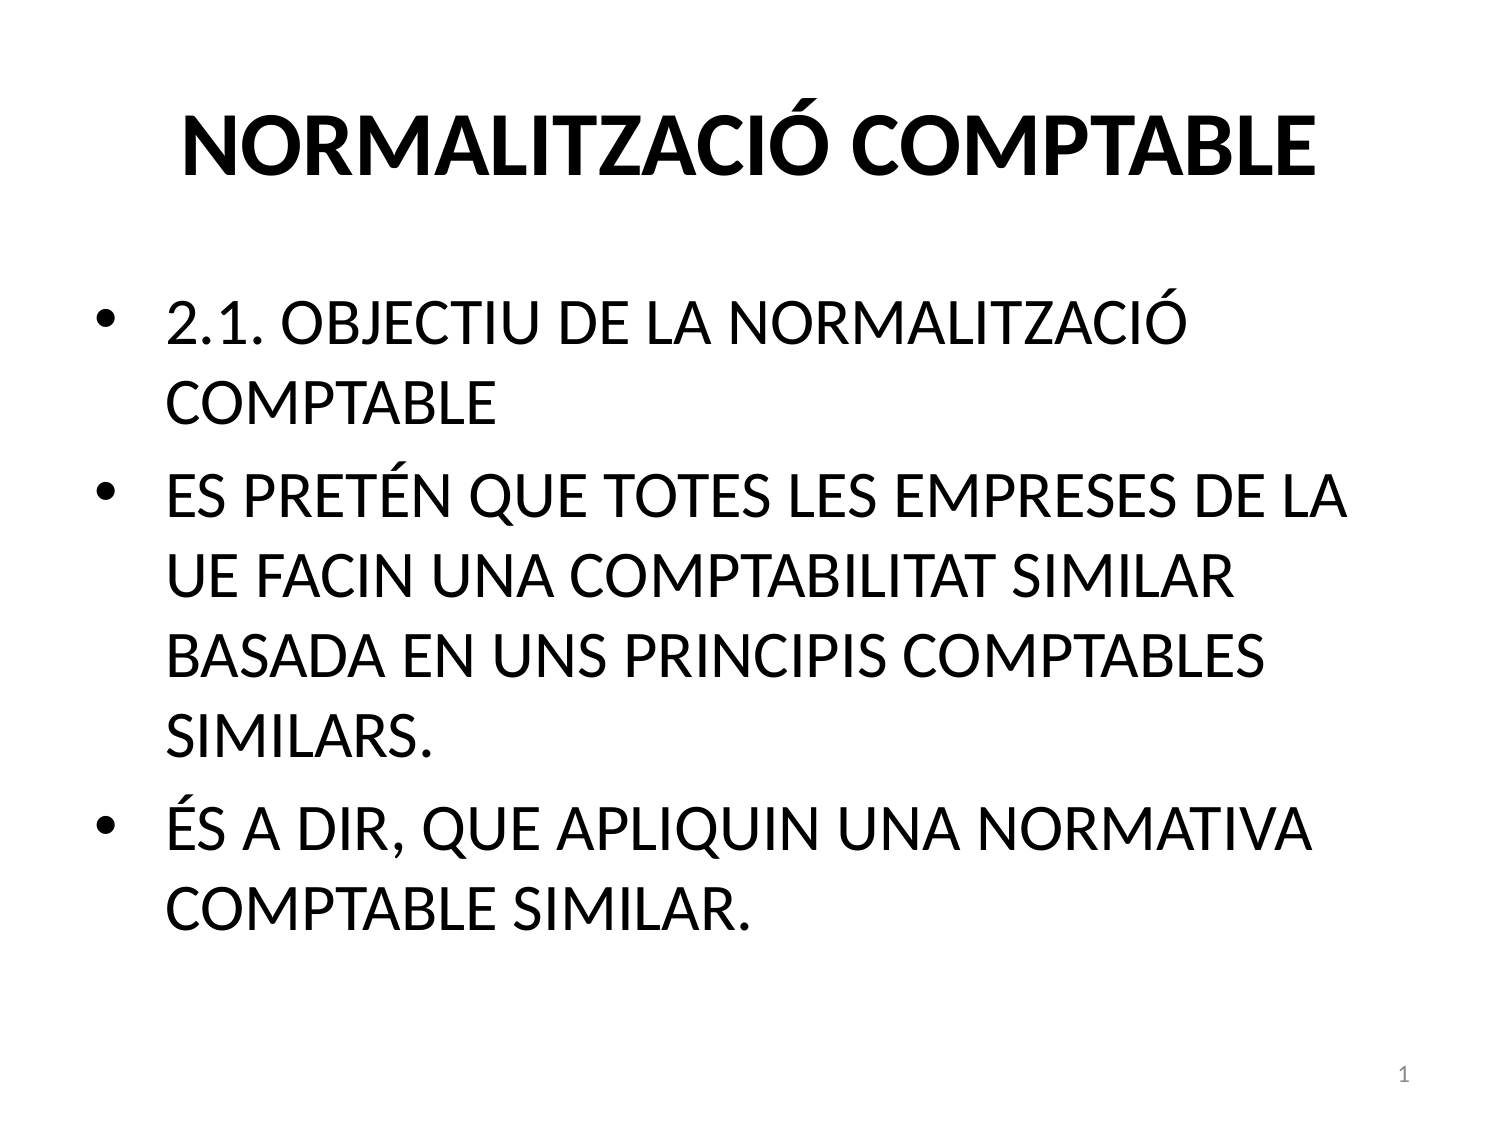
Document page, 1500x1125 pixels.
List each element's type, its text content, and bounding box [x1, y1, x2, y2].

slide_number 1 [1074, 1042, 1425, 1103]
title NORMALITZACIÓ COMPTABLE [75, 45, 1425, 233]
list 2.1. OBJECTIU DE LA NORMALITZACIÓ COMPTABLE ES PRETÉN QUE TOTES LES EMPRESES DE LA UE FACIN UNA COMPTABILITAT SIMILAR BASADA EN UNS PRINCIPIS COMPTABLES SIMILARS. ÉS A DIR, QUE APLIQUIN UNA NORMATIVA COMPTABLE SIMILAR. [75, 262, 1425, 1005]
